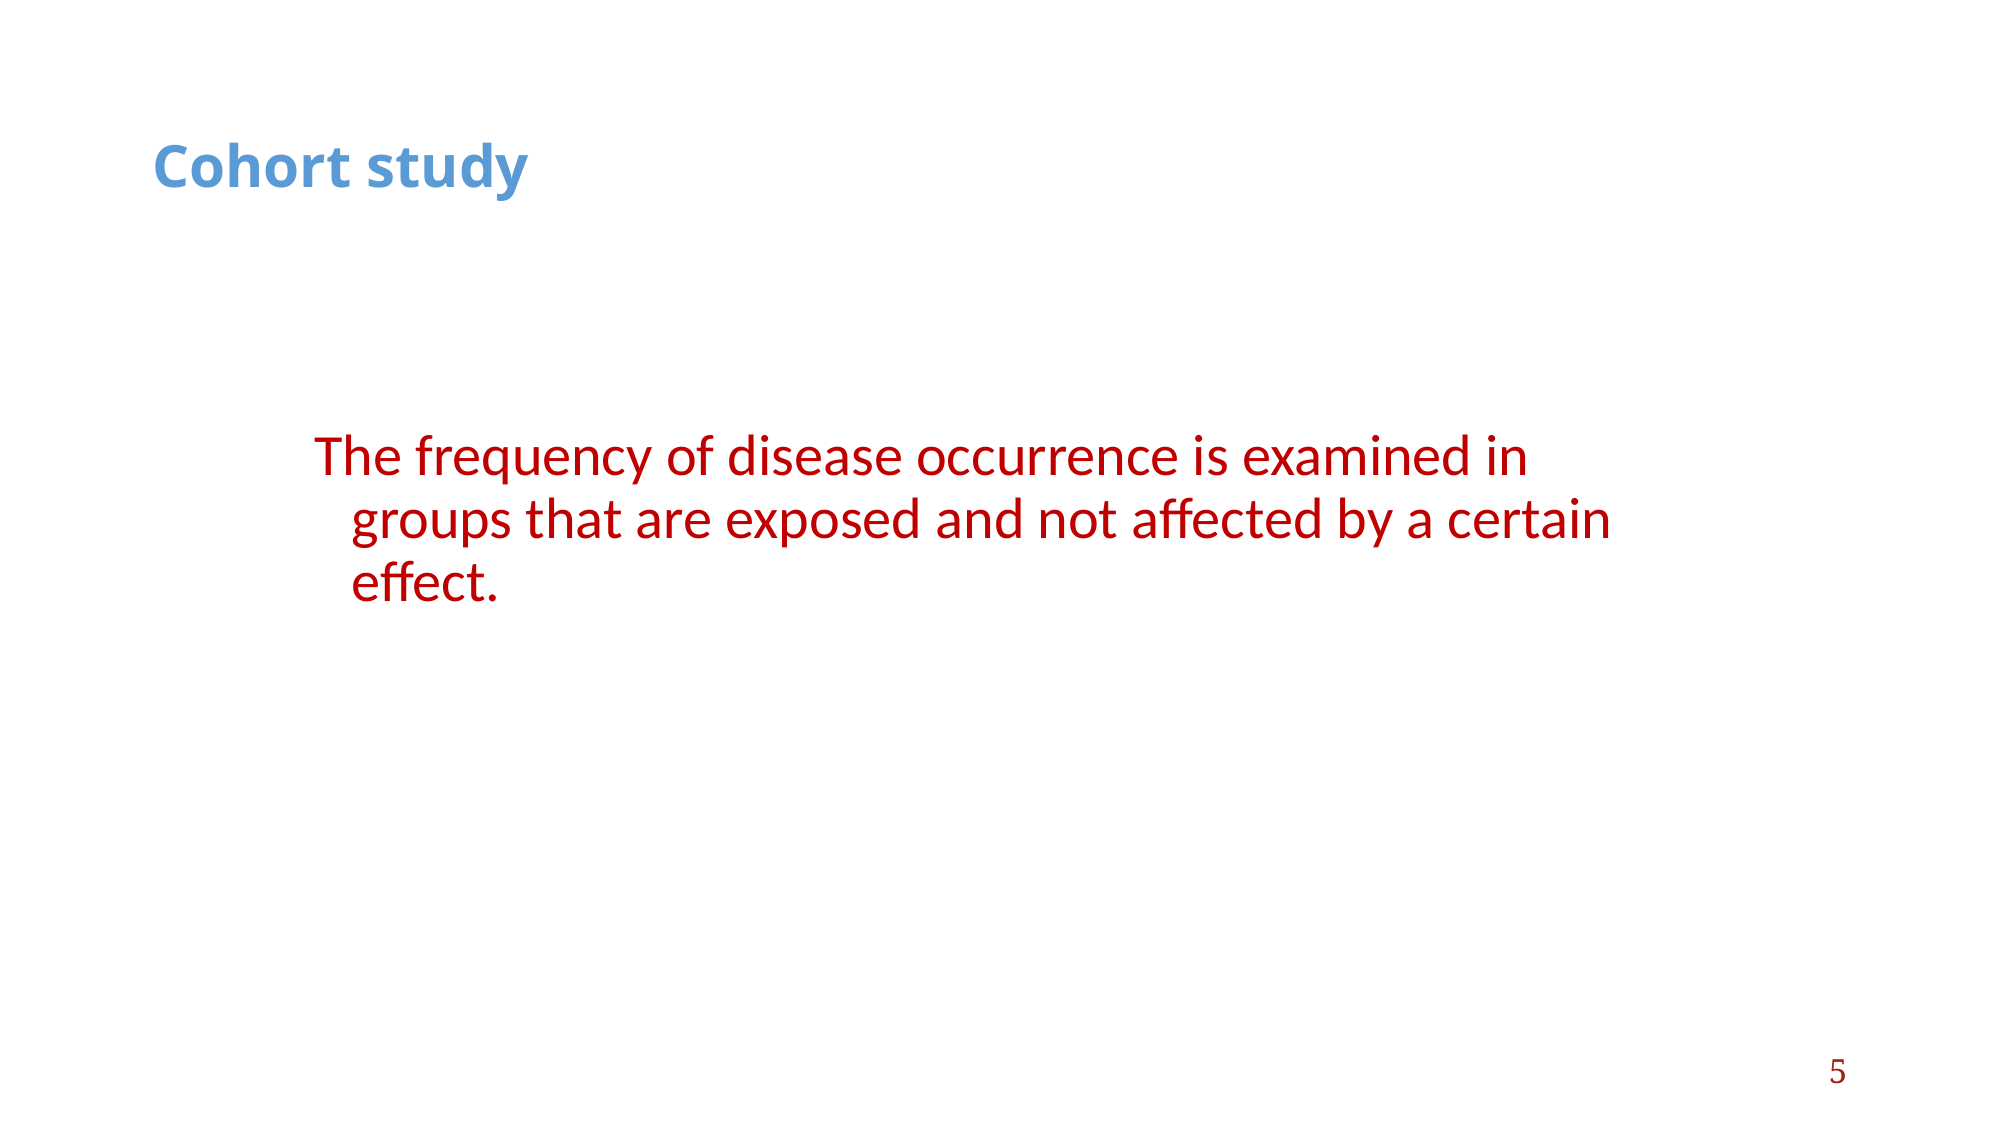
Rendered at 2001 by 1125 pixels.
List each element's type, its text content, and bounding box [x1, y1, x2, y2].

list The frequency of disease occurrence is examined in groups that are exposed and not affected by a certain effect. [299, 250, 1695, 1001]
title Cohort study [137, 59, 1863, 278]
slide_number 5 [1412, 1042, 1863, 1103]
